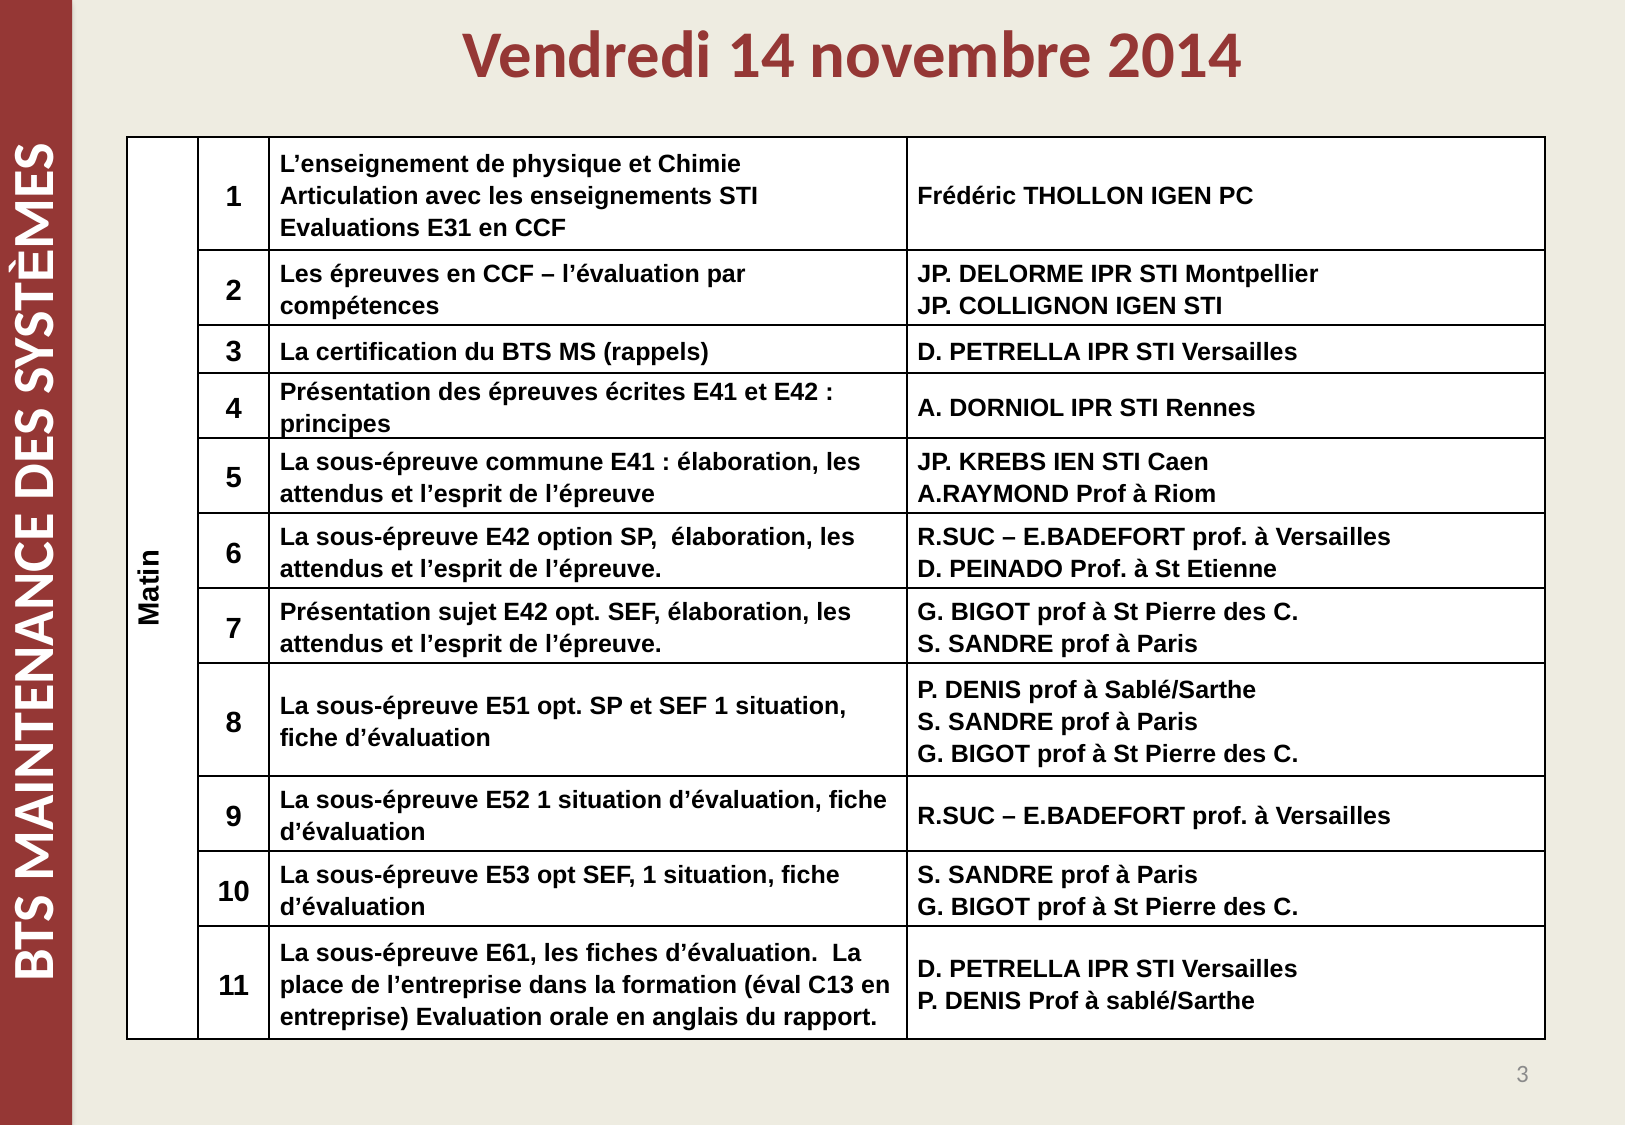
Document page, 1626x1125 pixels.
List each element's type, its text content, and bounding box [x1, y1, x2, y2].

table_cell 10 [199, 852, 268, 925]
table_header L’enseignement de physique et Chimie Articulation avec les enseignements STI Evaluations E31 en CCF [270, 138, 906, 249]
table_cell R.SUC – E.BADEFORT prof. à Versailles D. PEINADO Prof. à St Etienne [908, 514, 1544, 587]
table_cell La sous-épreuve E42 option SP, élaboration, les attendus et l’esprit de l’épreuve. [270, 514, 906, 587]
table_cell S. SANDRE prof à Paris G. BIGOT prof à St Pierre des C. [908, 852, 1544, 925]
table_cell G. BIGOT prof à St Pierre des C. S. SANDRE prof à Paris [908, 589, 1544, 662]
table_cell La certification du BTS MS (rappels) [270, 326, 906, 372]
table_cell Présentation des épreuves écrites E41 et E42 : principes [270, 374, 906, 437]
table_cell Les épreuves en CCF – l’évaluation par compétences [270, 251, 906, 324]
table_cell 3 [199, 326, 268, 372]
table_cell 11 [199, 927, 268, 1038]
table_cell D. PETRELLA IPR STI Versailles [908, 326, 1544, 372]
slide_number 3 [1164, 1042, 1544, 1103]
table_cell La sous-épreuve E52 1 situation d’évaluation, fiche d’évaluation [270, 777, 906, 850]
table_cell La sous-épreuve E51 opt. SP et SEF 1 situation, fiche d’évaluation [270, 664, 906, 775]
table_cell 9 [199, 777, 268, 850]
table_cell 7 [199, 589, 268, 662]
table_cell A. DORNIOL IPR STI Rennes [908, 374, 1544, 437]
table_header Matin [128, 138, 197, 1038]
table_cell 4 [199, 374, 268, 437]
table_cell 8 [199, 664, 268, 775]
table_header Frédéric THOLLON IGEN PC [908, 138, 1544, 249]
table_cell JP. DELORME IPR STI Montpellier JP. COLLIGNON IGEN STI [908, 251, 1544, 324]
table_cell La sous-épreuve commune E41 : élaboration, les attendus et l’esprit de l’épreuve [270, 439, 906, 512]
table_cell D. PETRELLA IPR STI Versailles P. DENIS Prof à sablé/Sarthe [908, 927, 1544, 1038]
table_cell JP. KREBS IEN STI Caen A.RAYMOND Prof à Riom [908, 439, 1544, 512]
table_cell La sous-épreuve E61, les fiches d’évaluation. La place de l’entreprise dans la formation (éval C13 en entreprise) Evaluation orale en anglais du rapport. [270, 927, 906, 1038]
table_cell 5 [199, 439, 268, 512]
table_cell R.SUC – E.BADEFORT prof. à Versailles [908, 777, 1544, 850]
table_cell 2 [199, 251, 268, 324]
table_cell La sous-épreuve E53 opt SEF, 1 situation, fiche d’évaluation [270, 852, 906, 925]
table_cell Présentation sujet E42 opt. SEF, élaboration, les attendus et l’esprit de l’épreuve. [270, 589, 906, 662]
table_cell P. DENIS prof à Sablé/Sarthe S. SANDRE prof à Paris G. BIGOT prof à St Pierre des C. [908, 664, 1544, 775]
table_cell 6 [199, 514, 268, 587]
text_box Vendredi 14 novembre 2014 [80, 3, 1625, 90]
table_header 1 [199, 138, 268, 249]
